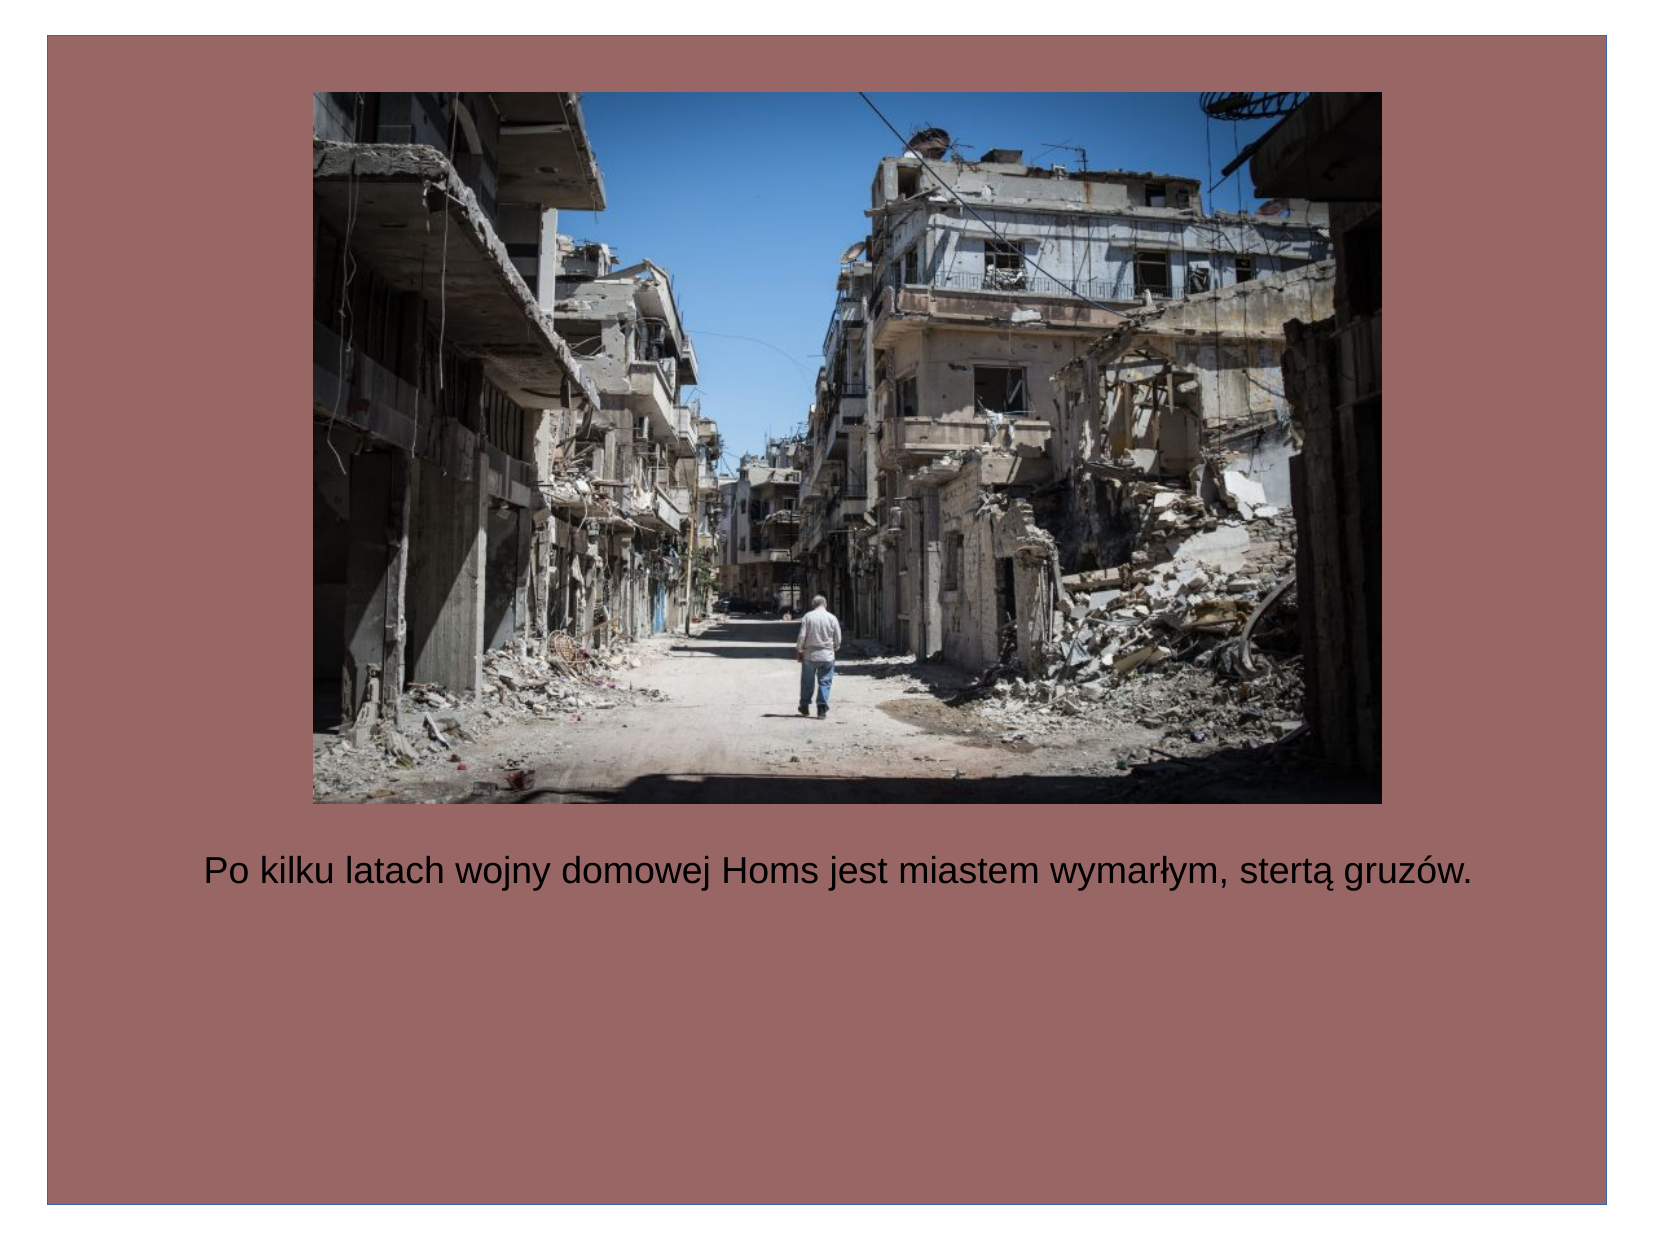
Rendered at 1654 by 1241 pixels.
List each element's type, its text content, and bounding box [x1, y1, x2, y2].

text_box [47, 35, 1607, 1205]
text_box Po kilku latach wojny domowej Homs jest miastem wymarłym, stertą gruzów. [188, 838, 1489, 899]
picture [312, 92, 1383, 804]
